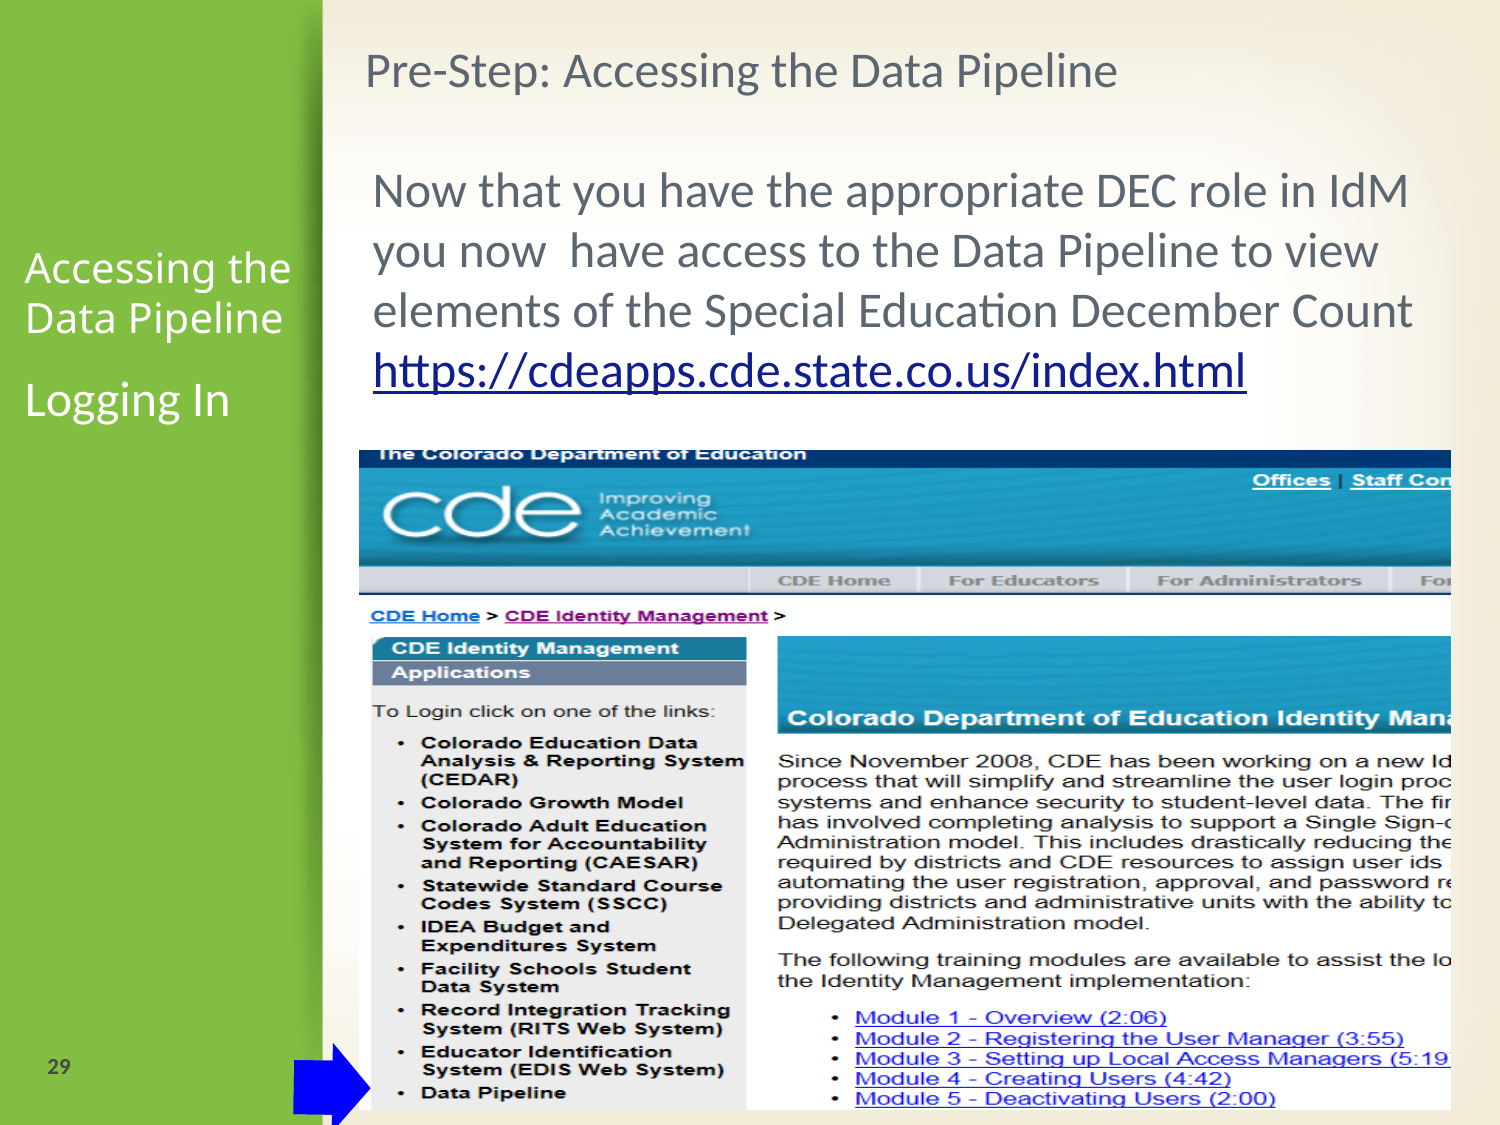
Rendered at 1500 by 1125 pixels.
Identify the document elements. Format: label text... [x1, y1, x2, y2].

list Logging In [9, 366, 324, 829]
footer 29 [32, 1042, 292, 1088]
picture [0, 0, 1500, 1125]
text_box Pre-Step: Accessing the Data Pipeline Now that you have the appropriate DEC role in IdM you now have access to the Data Pipeline to view elements of the Special Education December Count https://cdeapps.cde.state.co.us/index.html [350, 30, 1460, 585]
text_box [293, 1042, 371, 1125]
title Accessing the Data Pipeline [9, 179, 324, 350]
